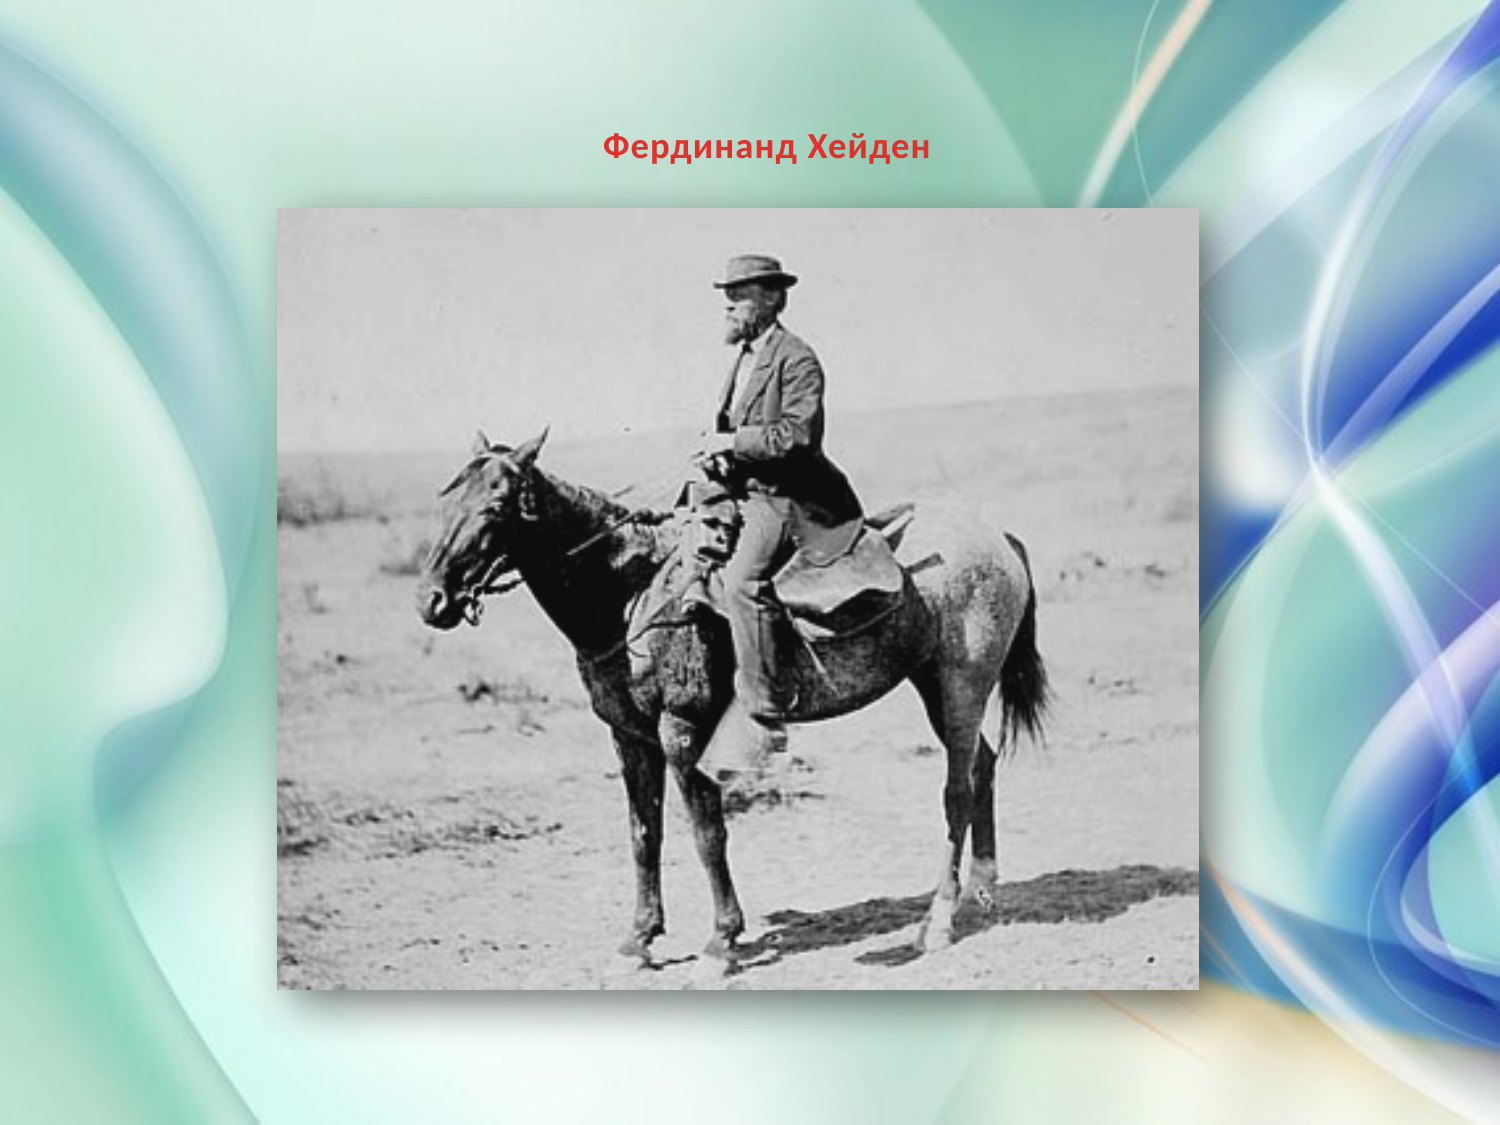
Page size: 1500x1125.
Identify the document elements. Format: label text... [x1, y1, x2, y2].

title Фердинанд Хейден [371, 113, 1154, 174]
picture [0, 0, 1500, 1125]
